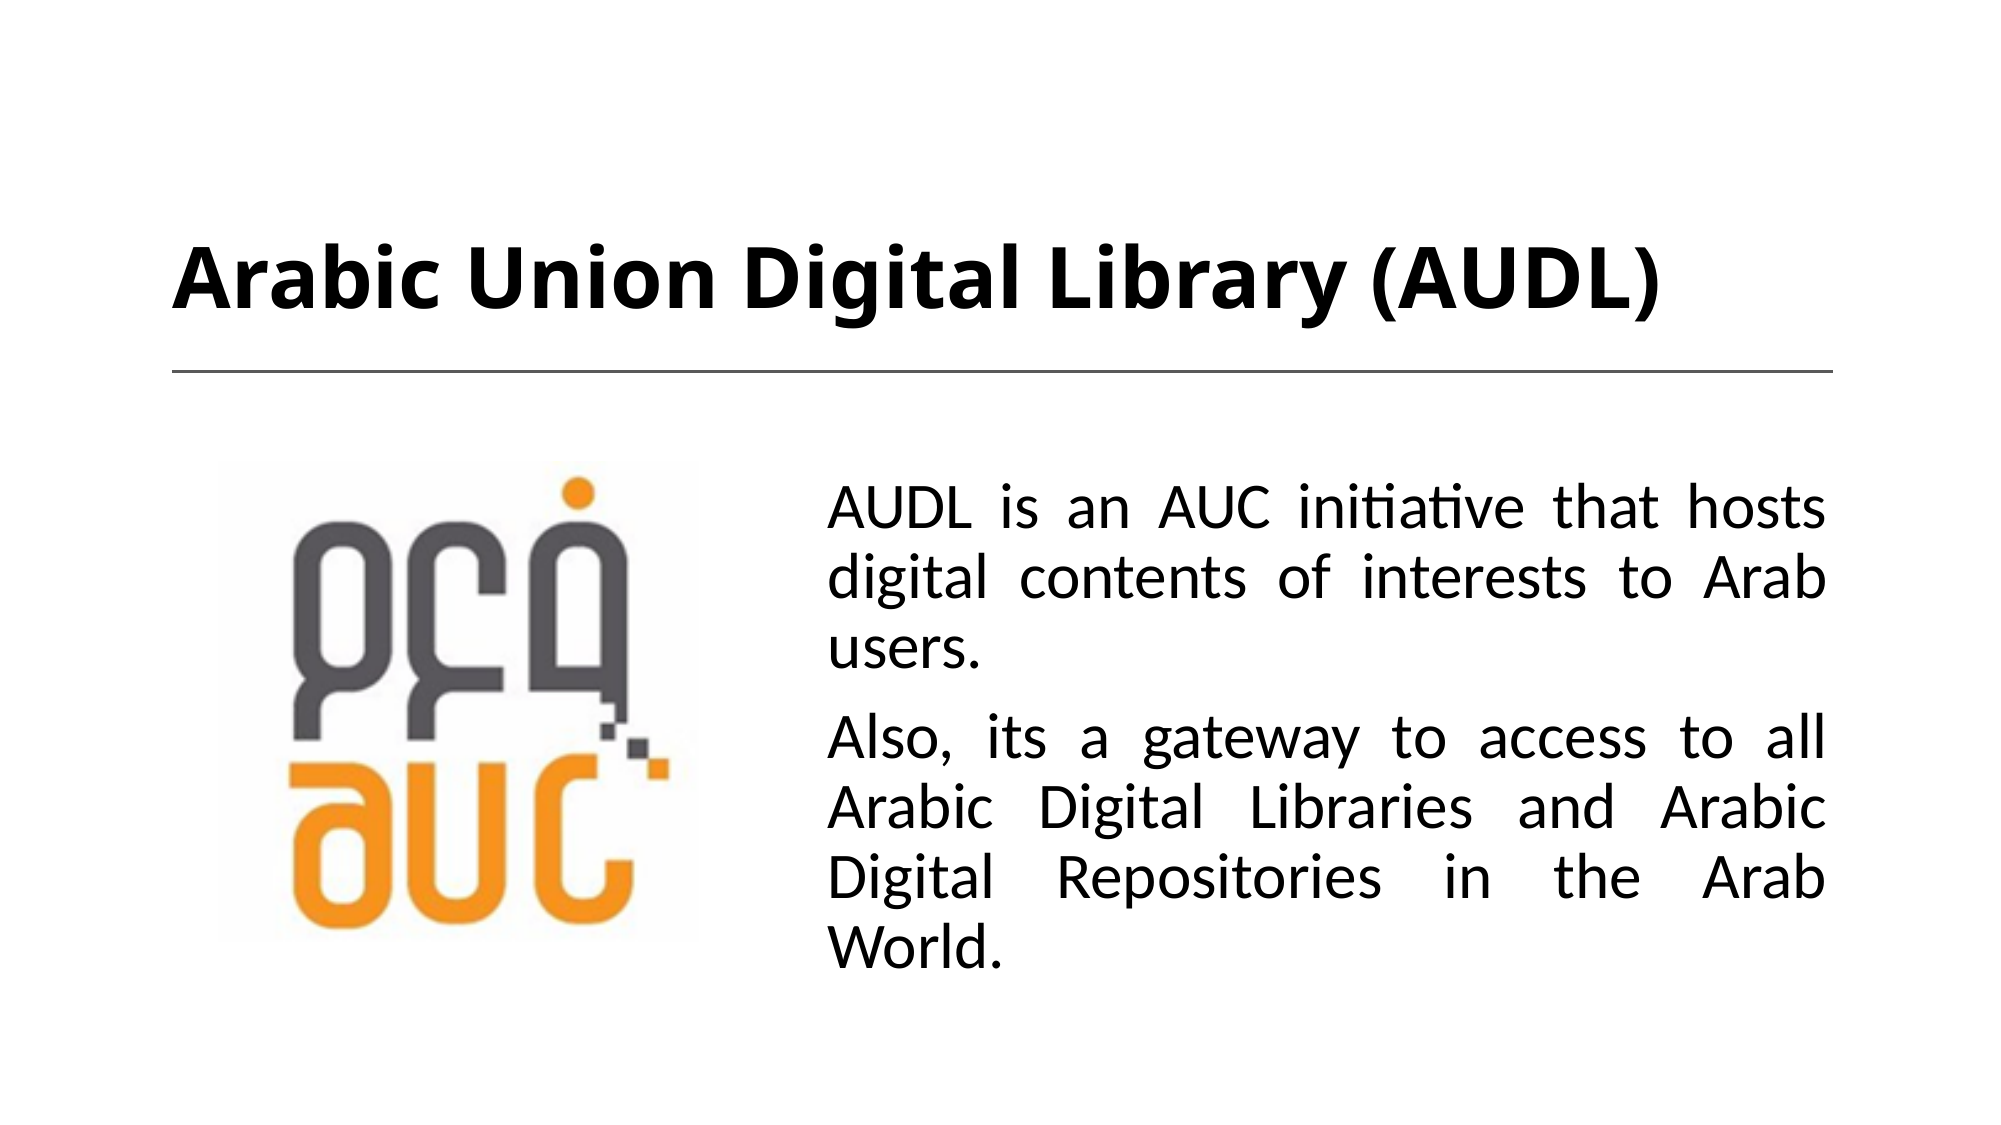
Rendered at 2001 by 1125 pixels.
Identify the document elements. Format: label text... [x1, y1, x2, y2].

title Arabic Union Digital Library (AUDL) [157, 160, 1895, 335]
list AUDL is an AUC initiative that hosts digital contents of interests to Arab users. Also, its a gateway to access to all Arabic Digital Libraries and Arabic Digital Repositories in the Arab World. [812, 464, 1844, 993]
picture [218, 461, 699, 942]
